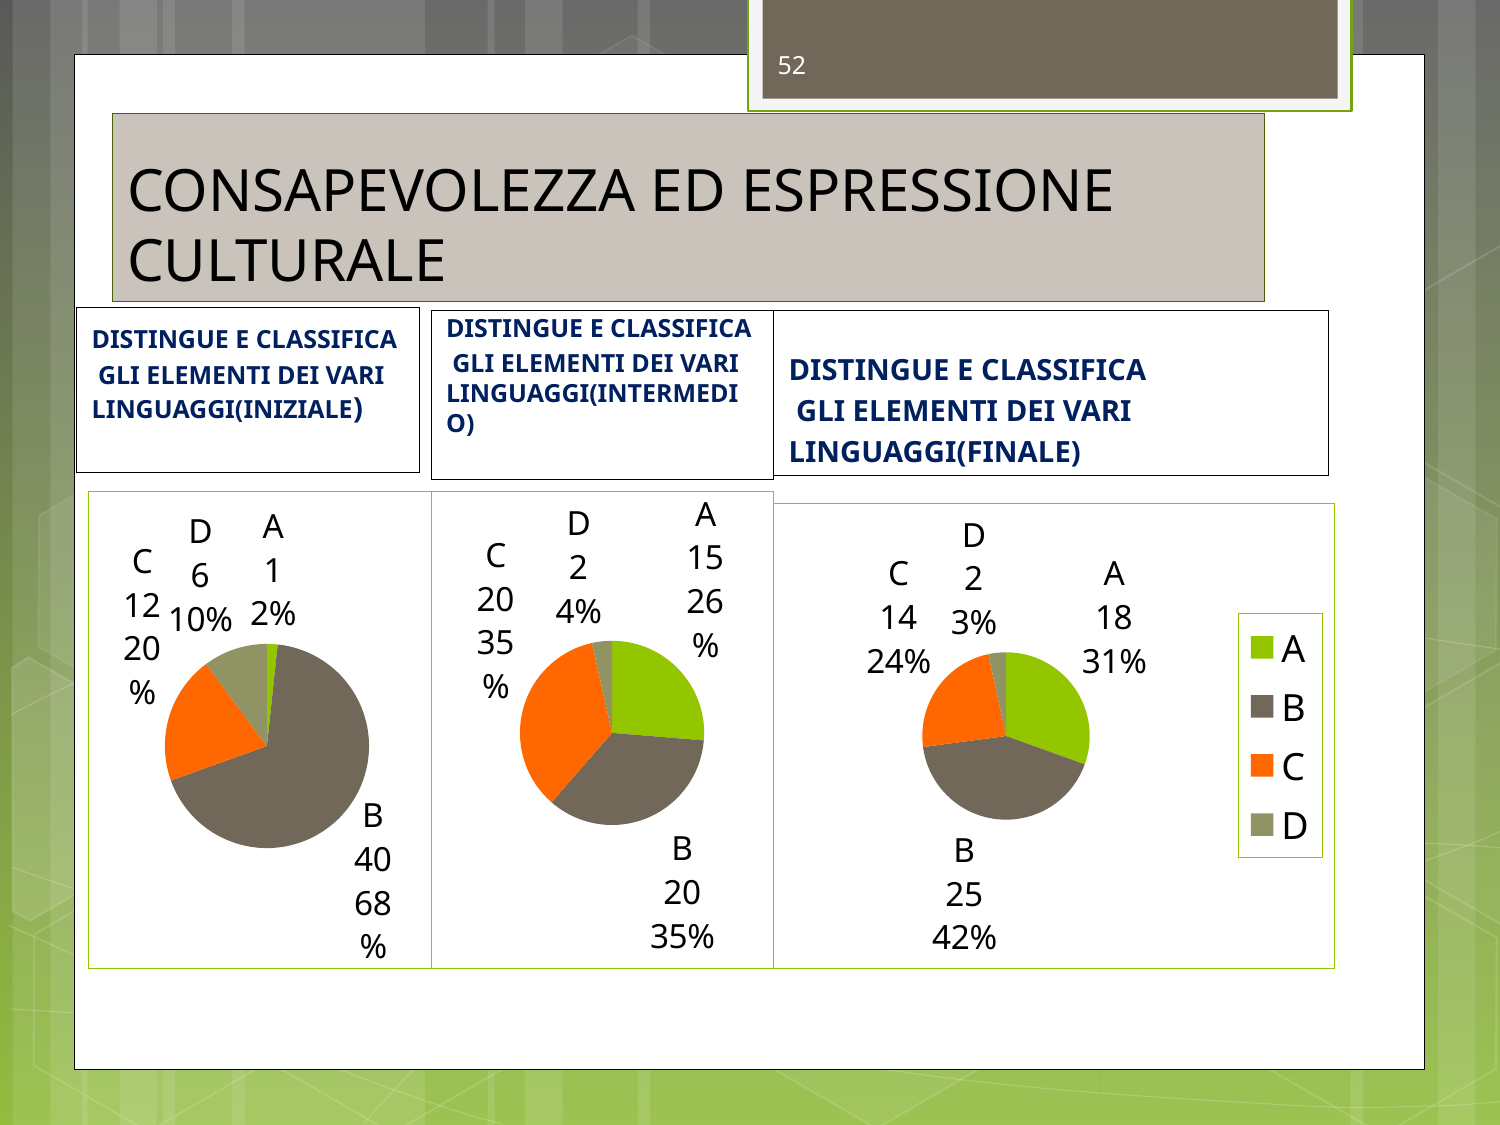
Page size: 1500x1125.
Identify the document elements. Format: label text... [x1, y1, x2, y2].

slide_number 52 [762, 36, 982, 97]
list DISTINGUE E CLASSIFICA GLI ELEMENTI DEI VARI LINGUAGGI(INTERMEDIO) [431, 310, 774, 480]
chart [88, 491, 1335, 969]
list DISTINGUE E CLASSIFICA GLI ELEMENTI DEI VARI LINGUAGGI(INIZIALE) [76, 307, 420, 473]
title CONSAPEVOLEZZA ED ESPRESSIONE CULTURALE [112, 113, 1265, 302]
text_box DISTINGUE E CLASSIFICA GLI ELEMENTI DEI VARI LINGUAGGI(FINALE) [773, 310, 1329, 476]
